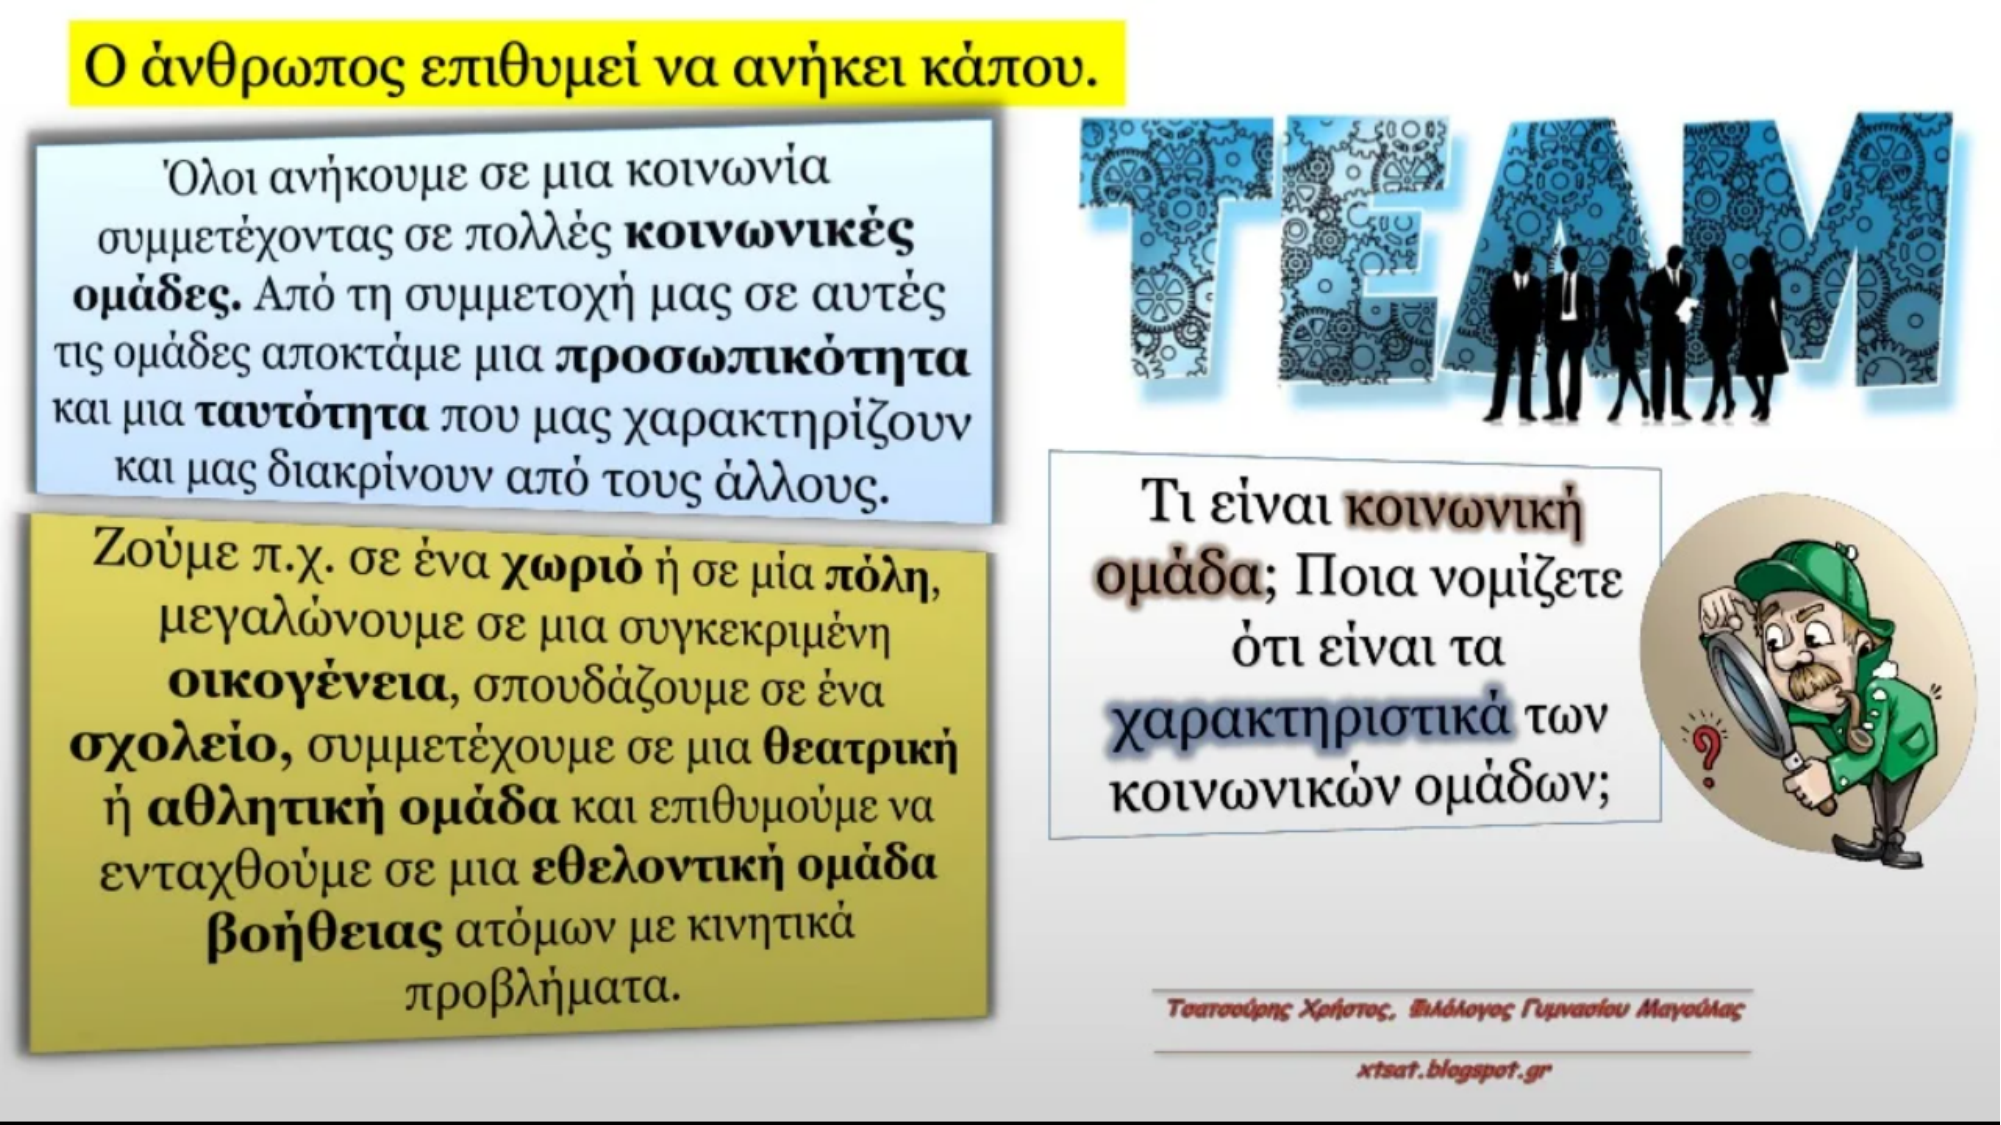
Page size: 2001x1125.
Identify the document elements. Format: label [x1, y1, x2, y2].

list [0, 0, 2000, 1125]
